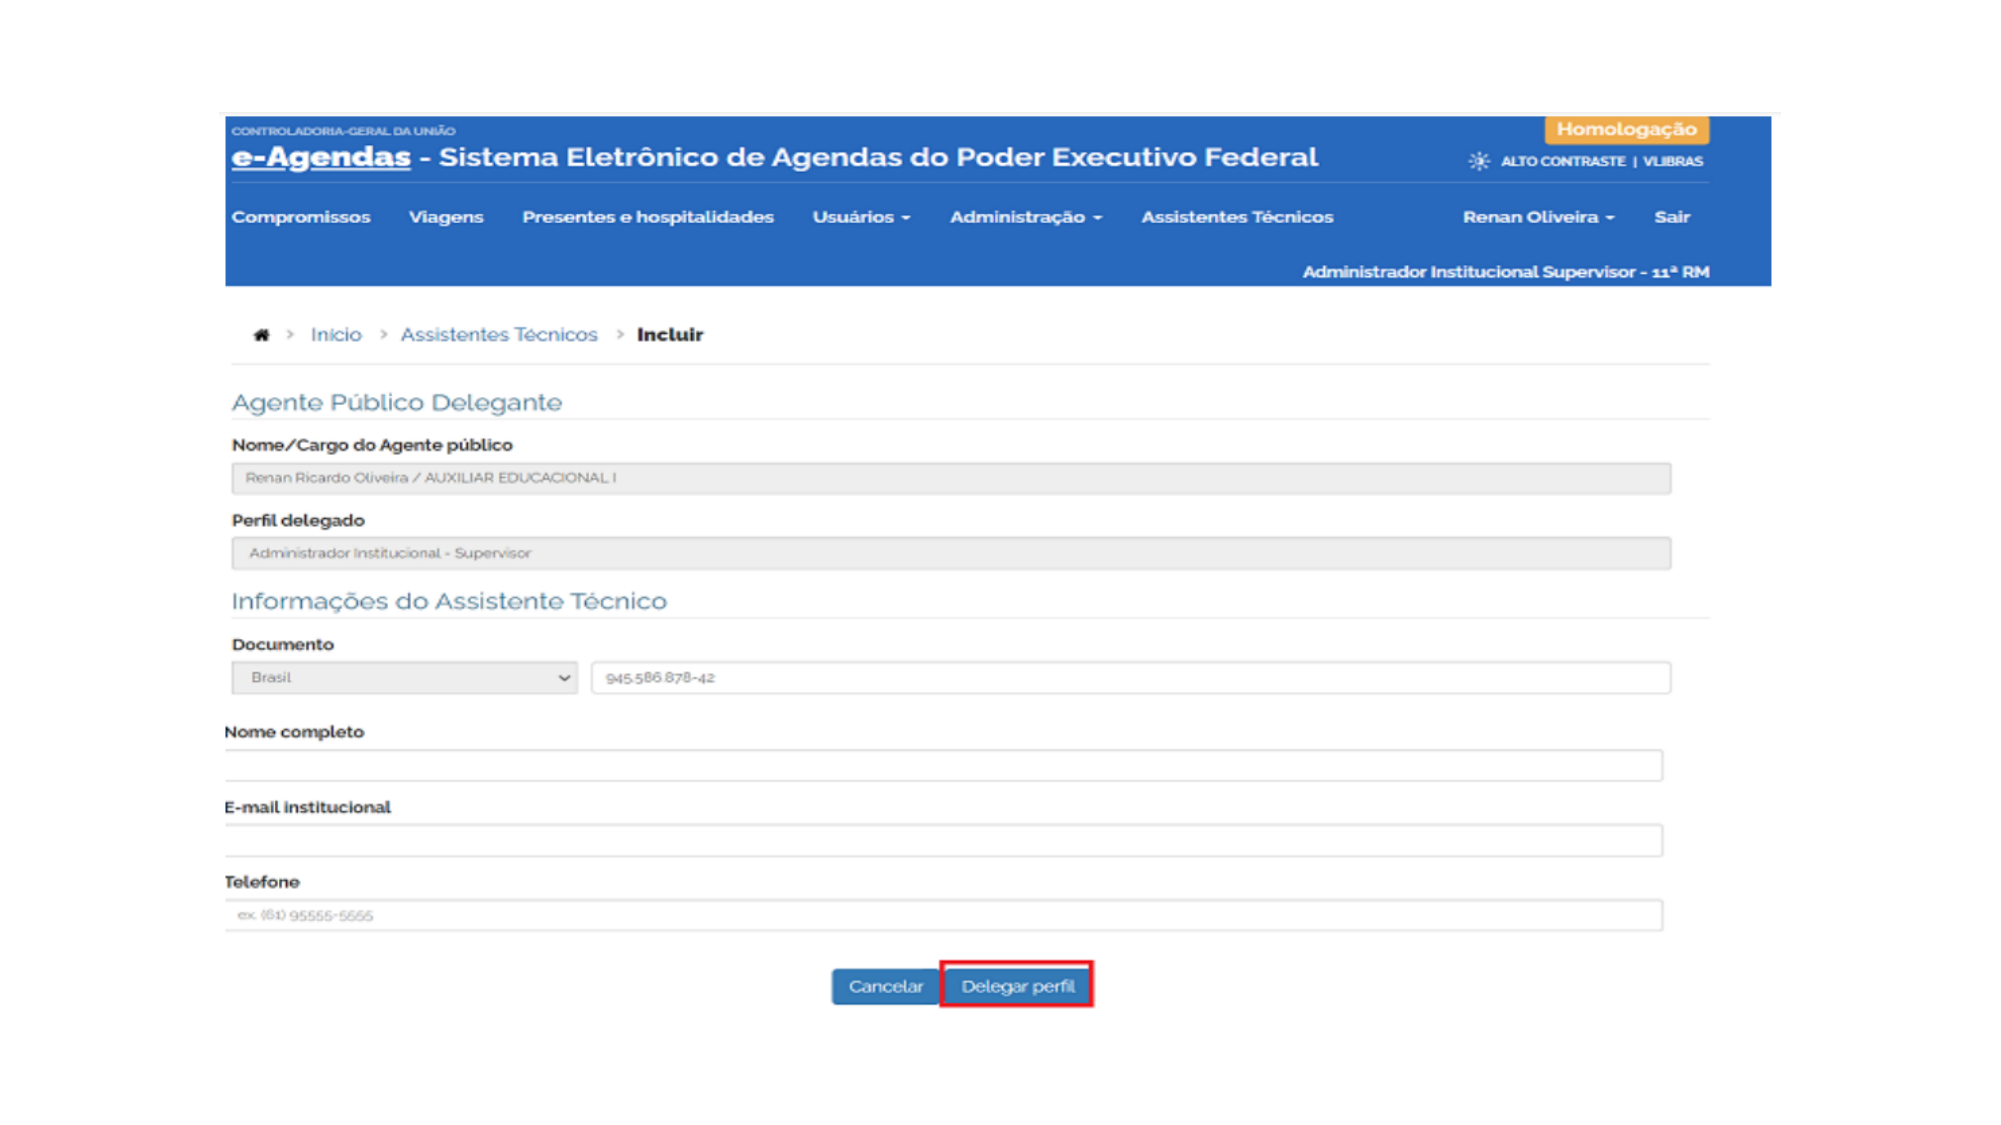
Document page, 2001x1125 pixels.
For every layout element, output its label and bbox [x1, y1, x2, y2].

picture [219, 112, 1781, 1013]
